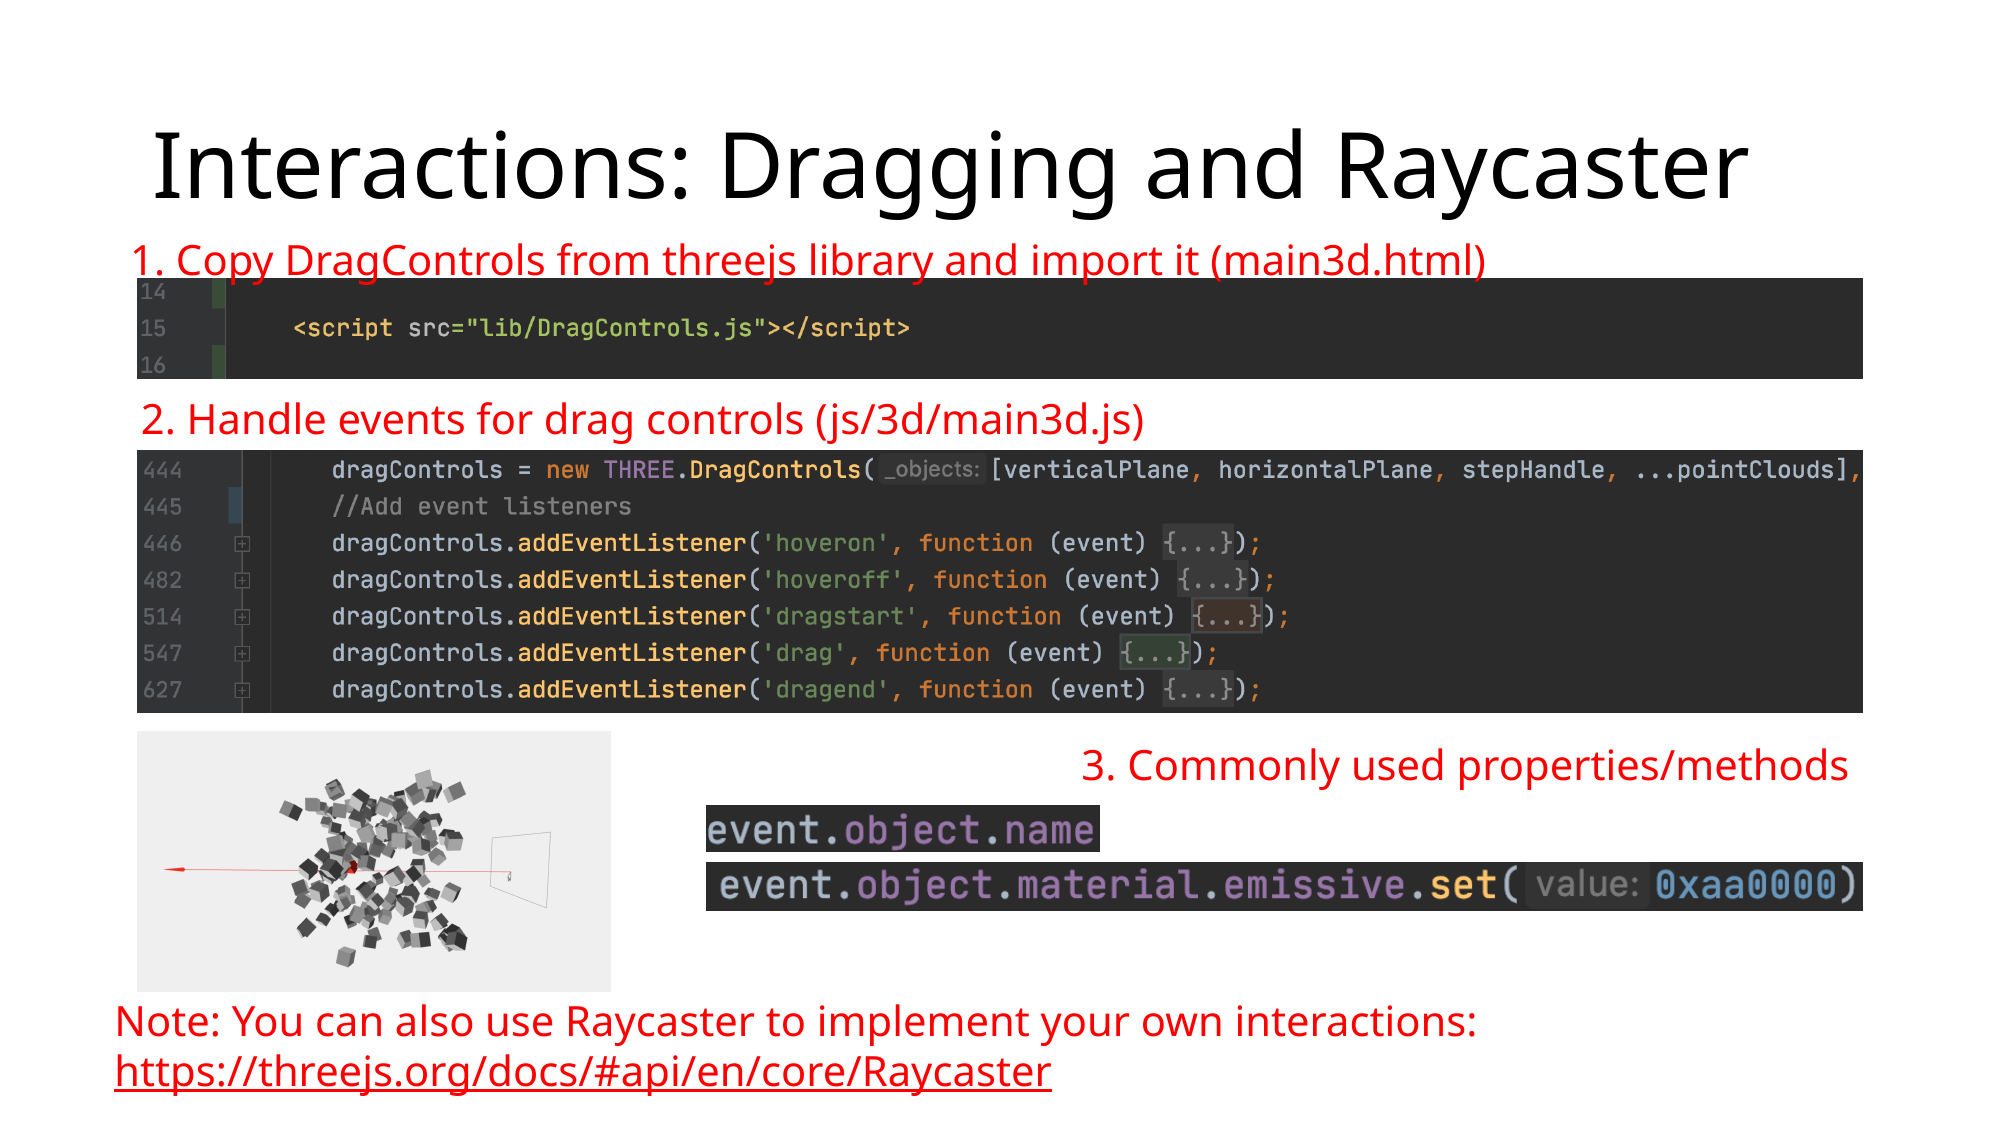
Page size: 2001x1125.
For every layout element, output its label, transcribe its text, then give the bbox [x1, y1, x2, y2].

picture [137, 278, 1863, 379]
picture [137, 731, 611, 992]
text_box 2. Handle events for drag controls (js/3d/main3d.js) [126, 385, 1160, 450]
title Interactions: Dragging and Raycaster [137, 59, 1863, 278]
picture [137, 450, 1863, 713]
text_box 3. Commonly used properties/methods [1066, 731, 1865, 797]
text_box Note: You can also use Raycaster to implement your own interactions: https://threejs.org/docs/#api/en/core/Raycaster [99, 986, 1493, 1109]
picture [706, 862, 1863, 911]
picture [706, 805, 1100, 852]
text_box 1. Copy DragControls from threejs library and import it (main3d.html) [115, 226, 1501, 291]
